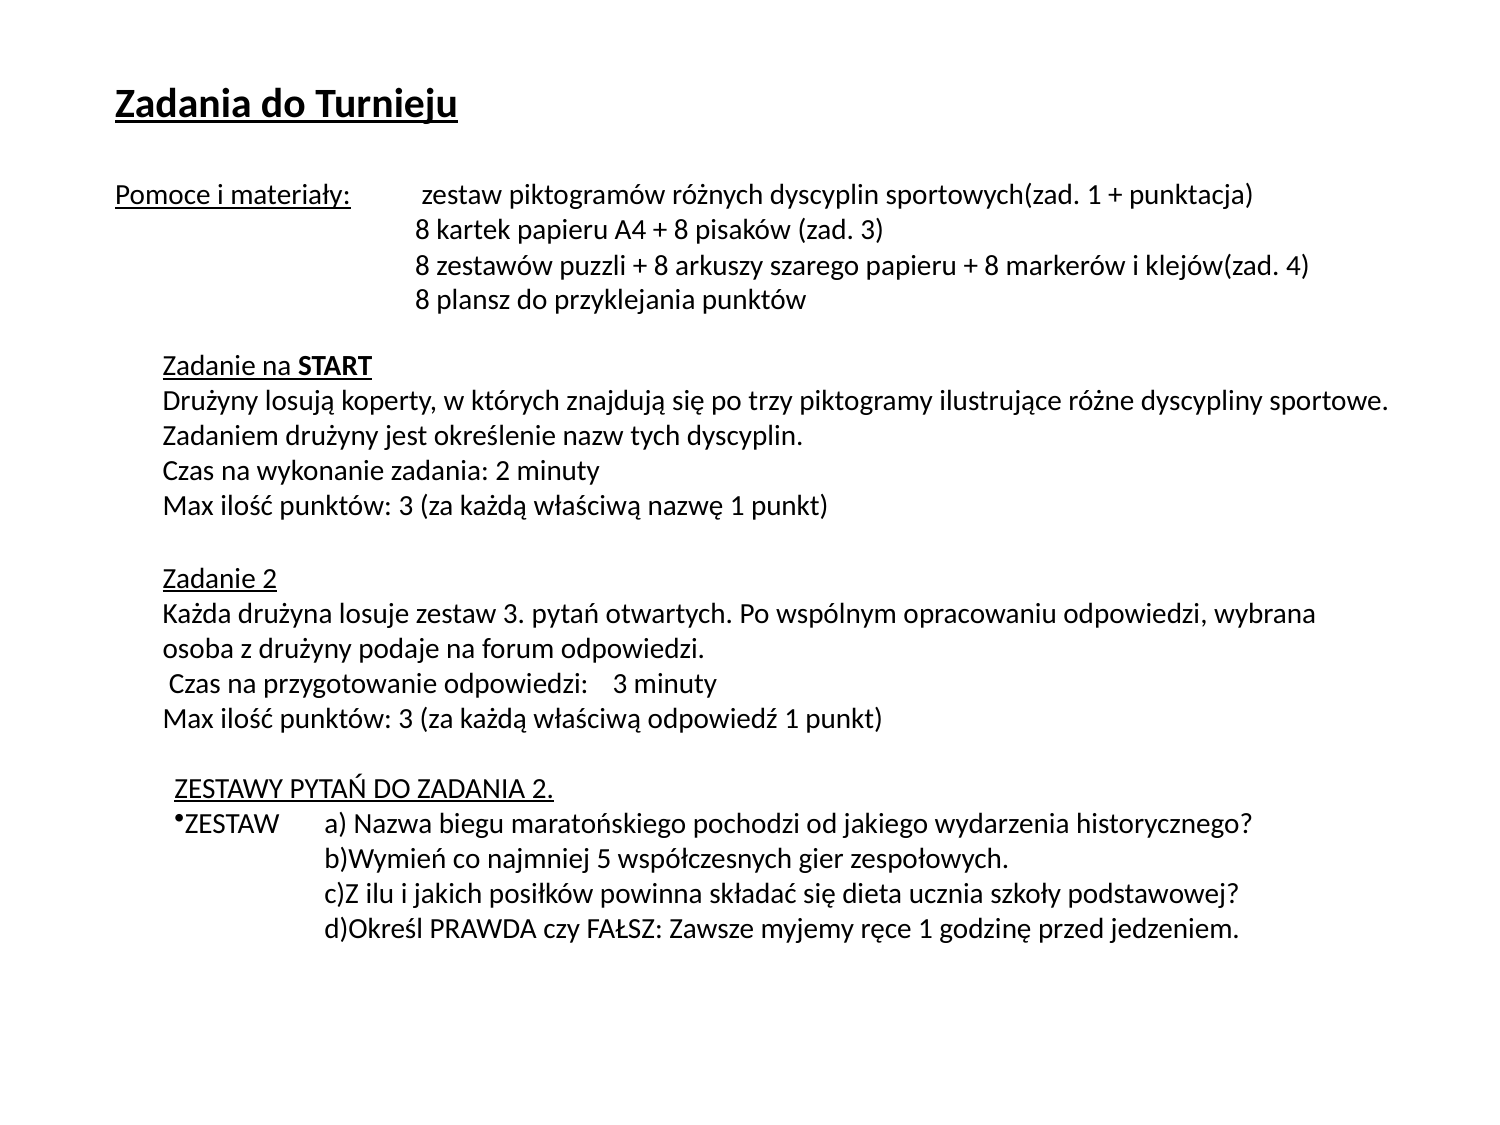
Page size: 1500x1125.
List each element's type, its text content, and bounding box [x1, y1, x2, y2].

text_box Zadania do Turnieju Pomoce i materiały: zestaw piktogramów różnych dyscyplin sportowych(zad. 1 + punktacja) 8 kartek papieru A4 + 8 pisaków (zad. 3) 8 zestawów puzzli + 8 arkuszy szarego papieru + 8 markerów i klejów(zad. 4) 8 plansz do przyklejania punktów [100, 40, 1388, 324]
text_box Zadanie 2 Każda drużyna losuje zestaw 3. pytań otwartych. Po wspólnym opracowaniu odpowiedzi, wybrana osoba z drużyny podaje na forum odpowiedzi. Czas na przygotowanie odpowiedzi: 3 minuty Max ilość punktów: 3 (za każdą właściwą odpowiedź 1 punkt) [147, 551, 1341, 742]
text_box ZESTAWY PYTAŃ DO ZADANIA 2. ZESTAW a) Nazwa biegu maratońskiego pochodzi od jakiego wydarzenia historycznego? b)Wymień co najmniej 5 współczesnych gier zespołowych. c)Z ilu i jakich posiłków powinna składać się dieta ucznia szkoły podstawowej? d)Określ PRAWDA czy FAŁSZ: Zawsze myjemy ręce 1 godzinę przed jedzeniem. [159, 761, 1306, 952]
text_box Zadanie na START Drużyny losują koperty, w których znajdują się po trzy piktogramy ilustrujące różne dyscypliny sportowe. Zadaniem drużyny jest określenie nazw tych dyscyplin. Czas na wykonanie zadania: 2 minuty Max ilość punktów: 3 (za każdą właściwą nazwę 1 punkt) [147, 339, 1406, 529]
